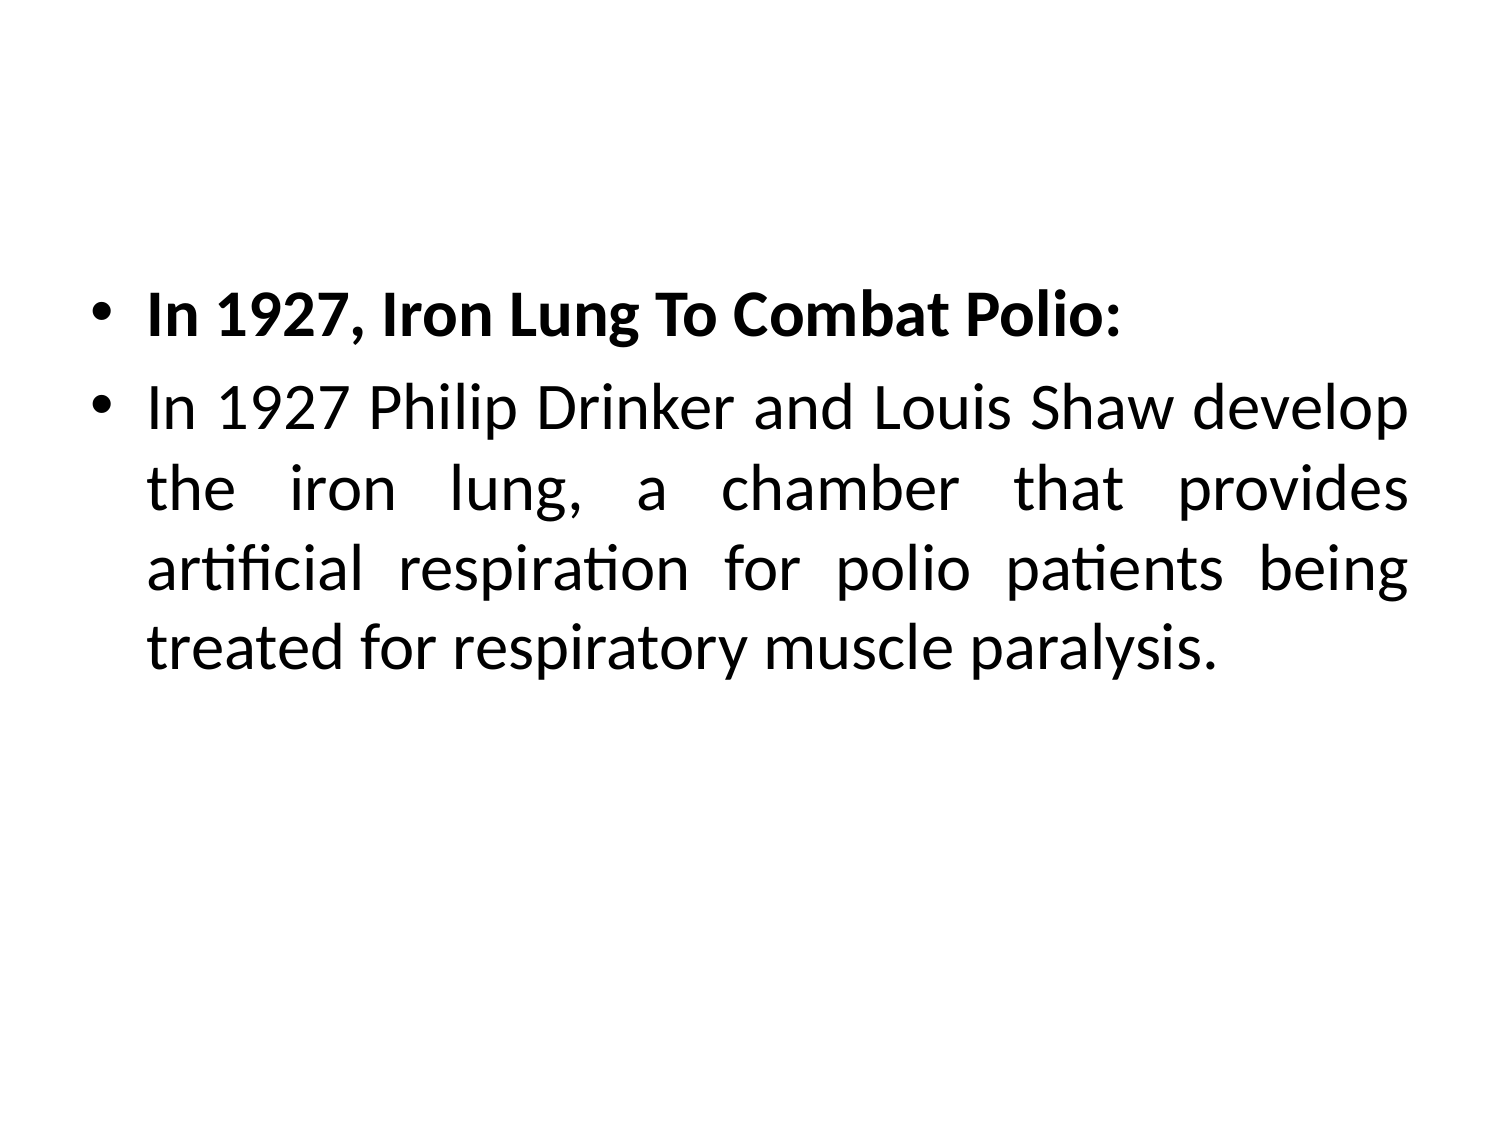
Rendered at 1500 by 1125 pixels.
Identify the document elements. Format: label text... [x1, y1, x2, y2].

list In 1927, Iron Lung To Combat Polio: In 1927 Philip Drinker and Louis Shaw develop the iron lung, a chamber that provides artificial respiration for polio patients being treated for respiratory muscle paralysis. [75, 262, 1425, 1005]
